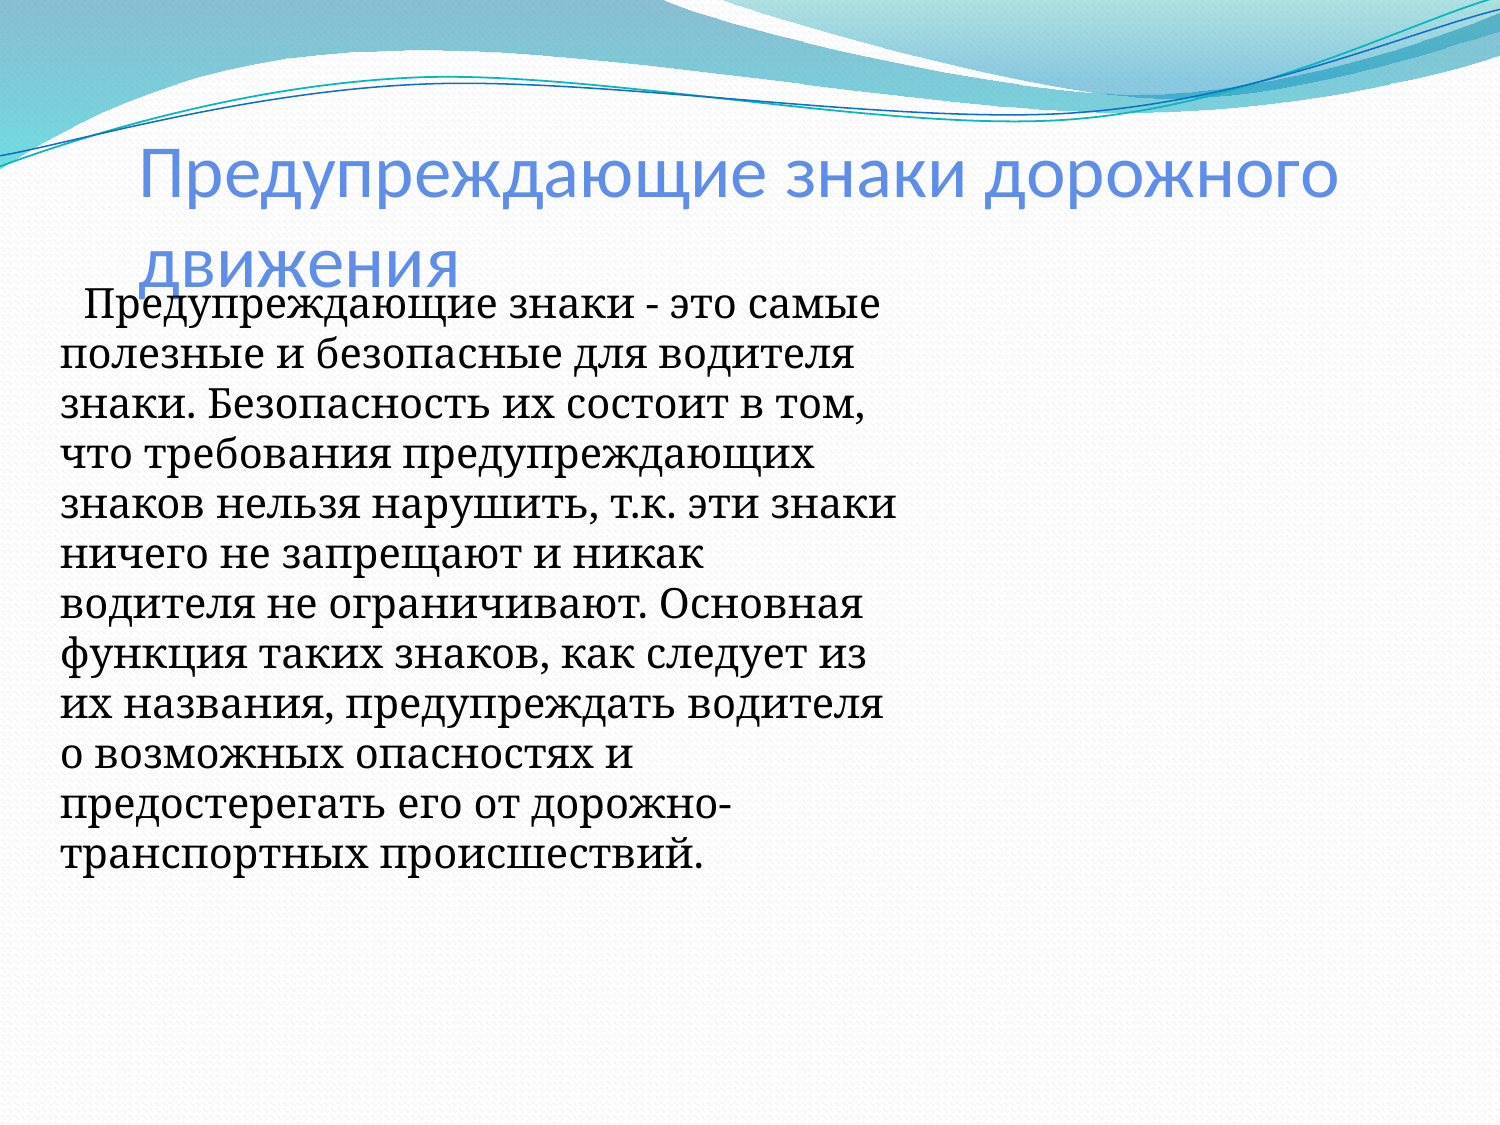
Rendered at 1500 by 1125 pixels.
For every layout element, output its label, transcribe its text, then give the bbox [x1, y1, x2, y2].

title Предупреждающие знаки дорожного движения [75, 115, 1425, 303]
list Предупреждающие знаки - это самые полезные и безопасные для водителя знаки. Безопасность их состоит в том, что требования предупреждающих знаков нельзя нарушить, т.к. эти знаки ничего не запрещают и никак водителя не ограничивают. Основная функция таких знаков, как следует из их названия, предупреждать водителя о возможных опасностях и предостерегать его от дорожно-транспортных происшествий. [0, 269, 926, 1079]
